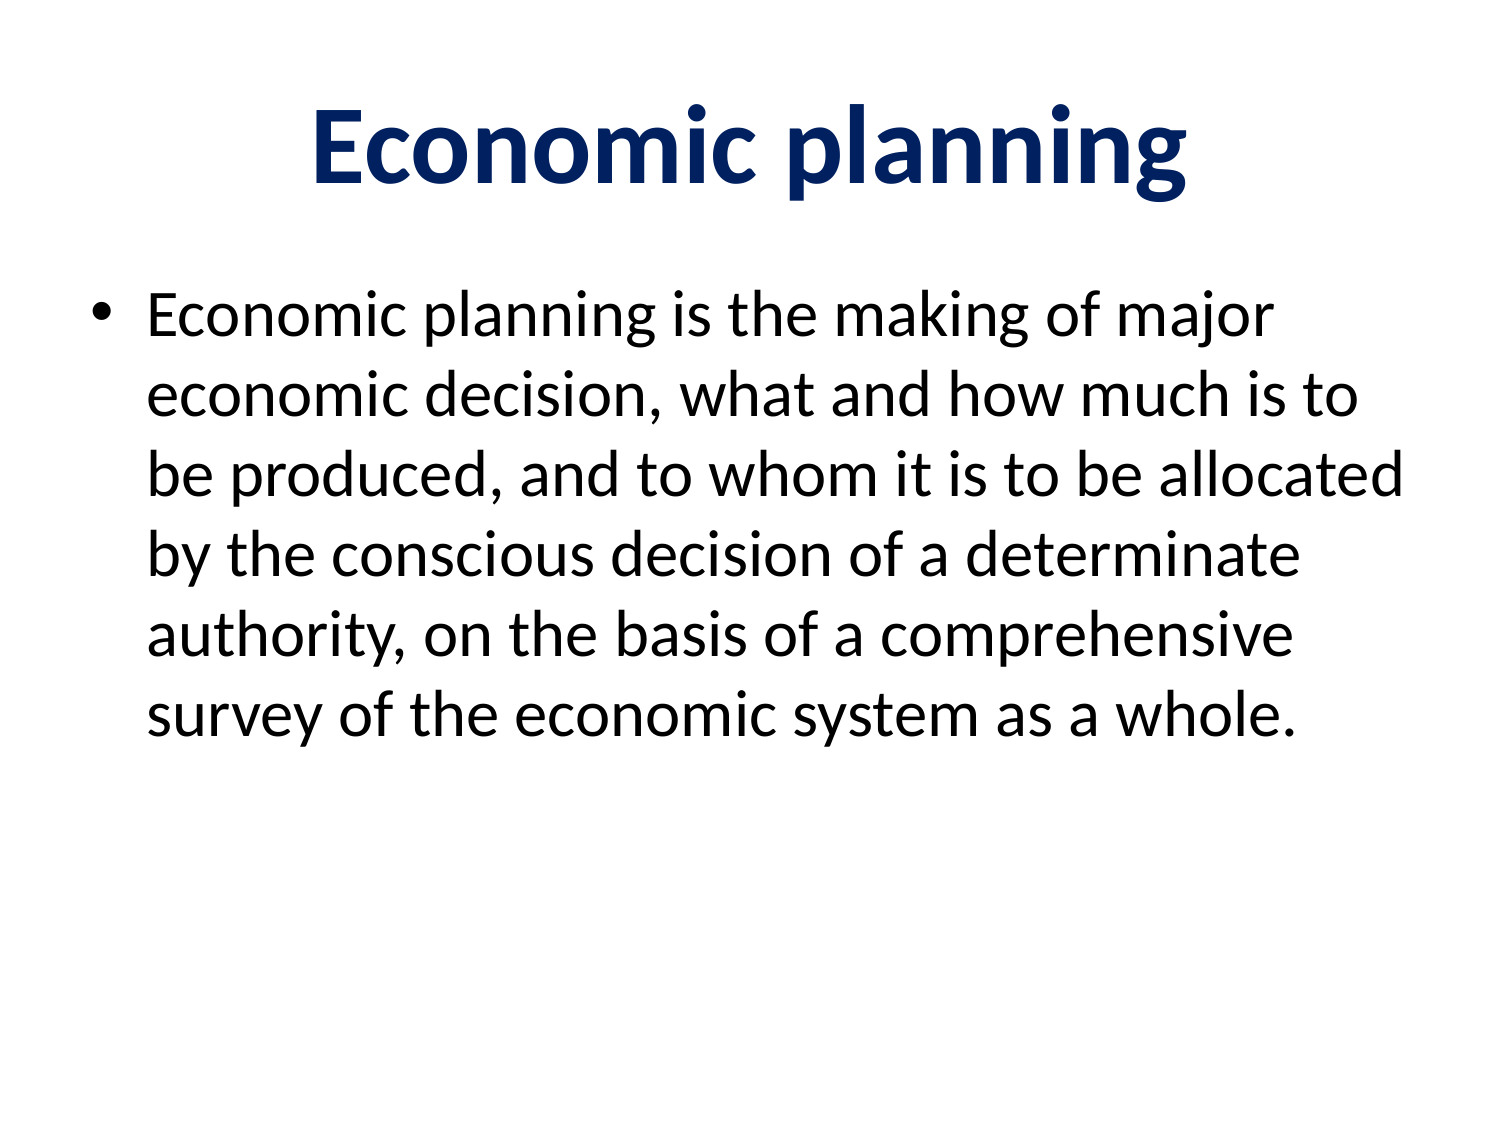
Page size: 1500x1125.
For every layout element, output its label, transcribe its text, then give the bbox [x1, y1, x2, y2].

title Economic planning [75, 45, 1425, 233]
list Economic planning is the making of major economic decision, what and how much is to be produced, and to whom it is to be allocated by the conscious decision of a determinate authority, on the basis of a comprehensive survey of the economic system as a whole. [75, 262, 1425, 1005]
